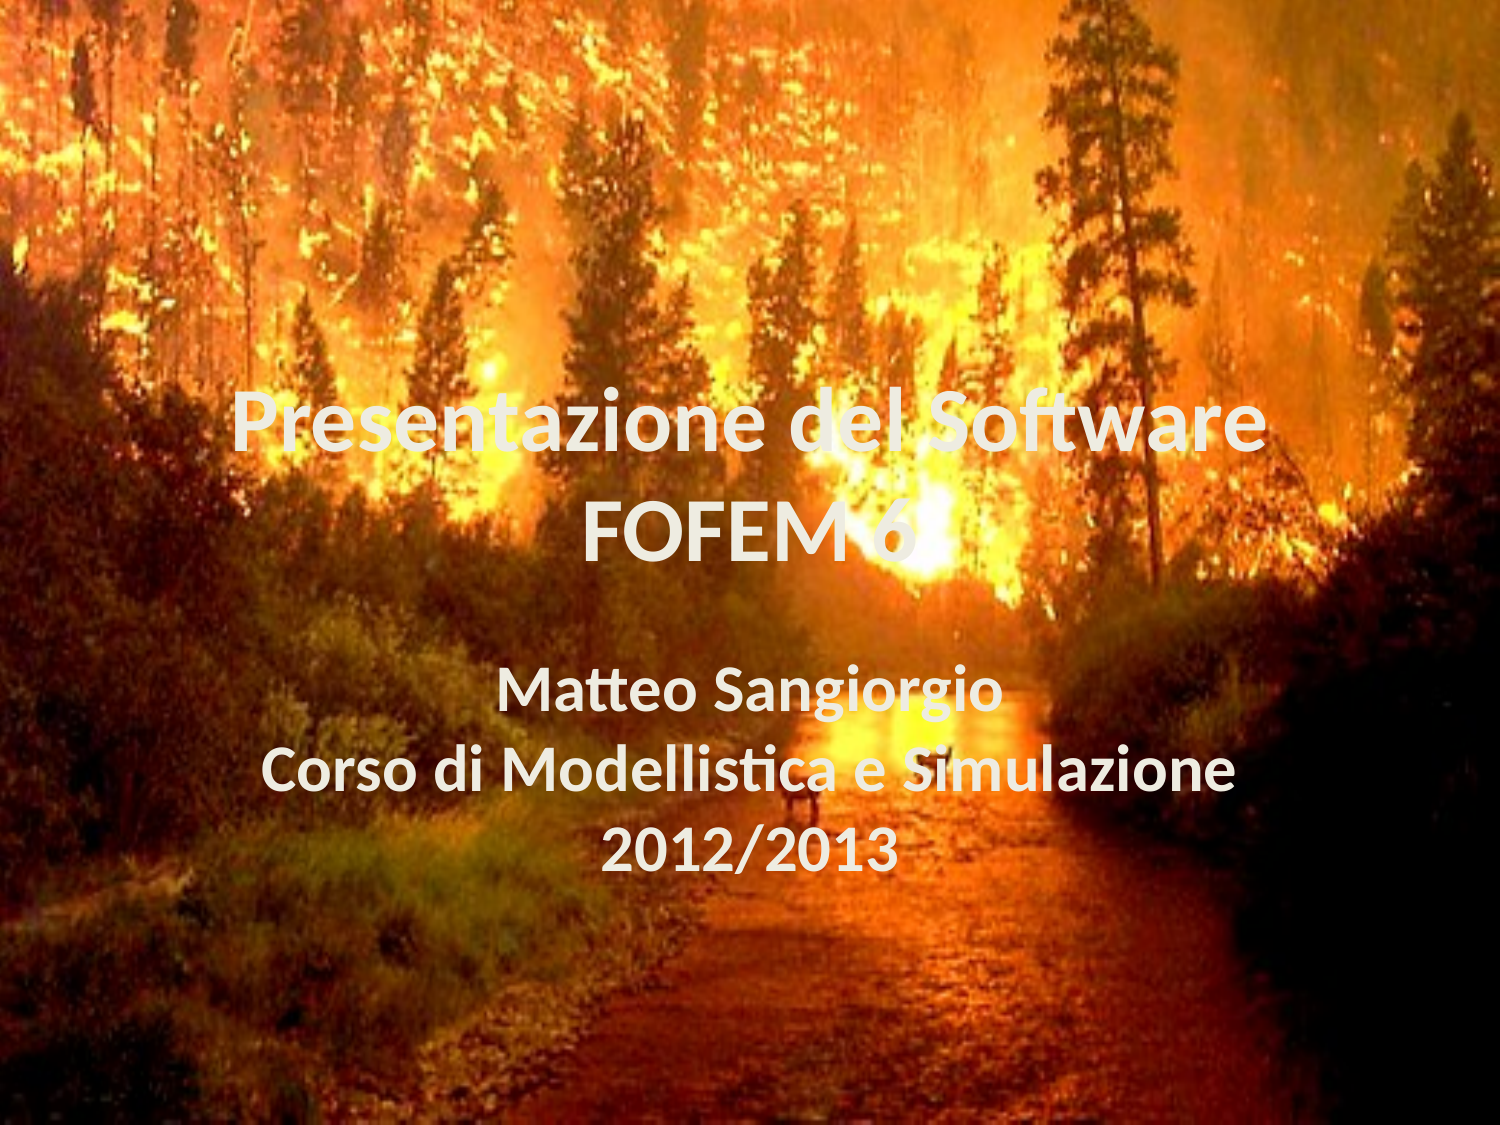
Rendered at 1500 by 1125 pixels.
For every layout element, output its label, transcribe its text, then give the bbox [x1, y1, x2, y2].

title Presentazione del Software FOFEM 6 [112, 349, 1388, 591]
picture [0, 0, 1500, 1125]
subtitle Matteo Sangiorgio Corso di Modellistica e Simulazione 2012/2013 [225, 637, 1275, 925]
